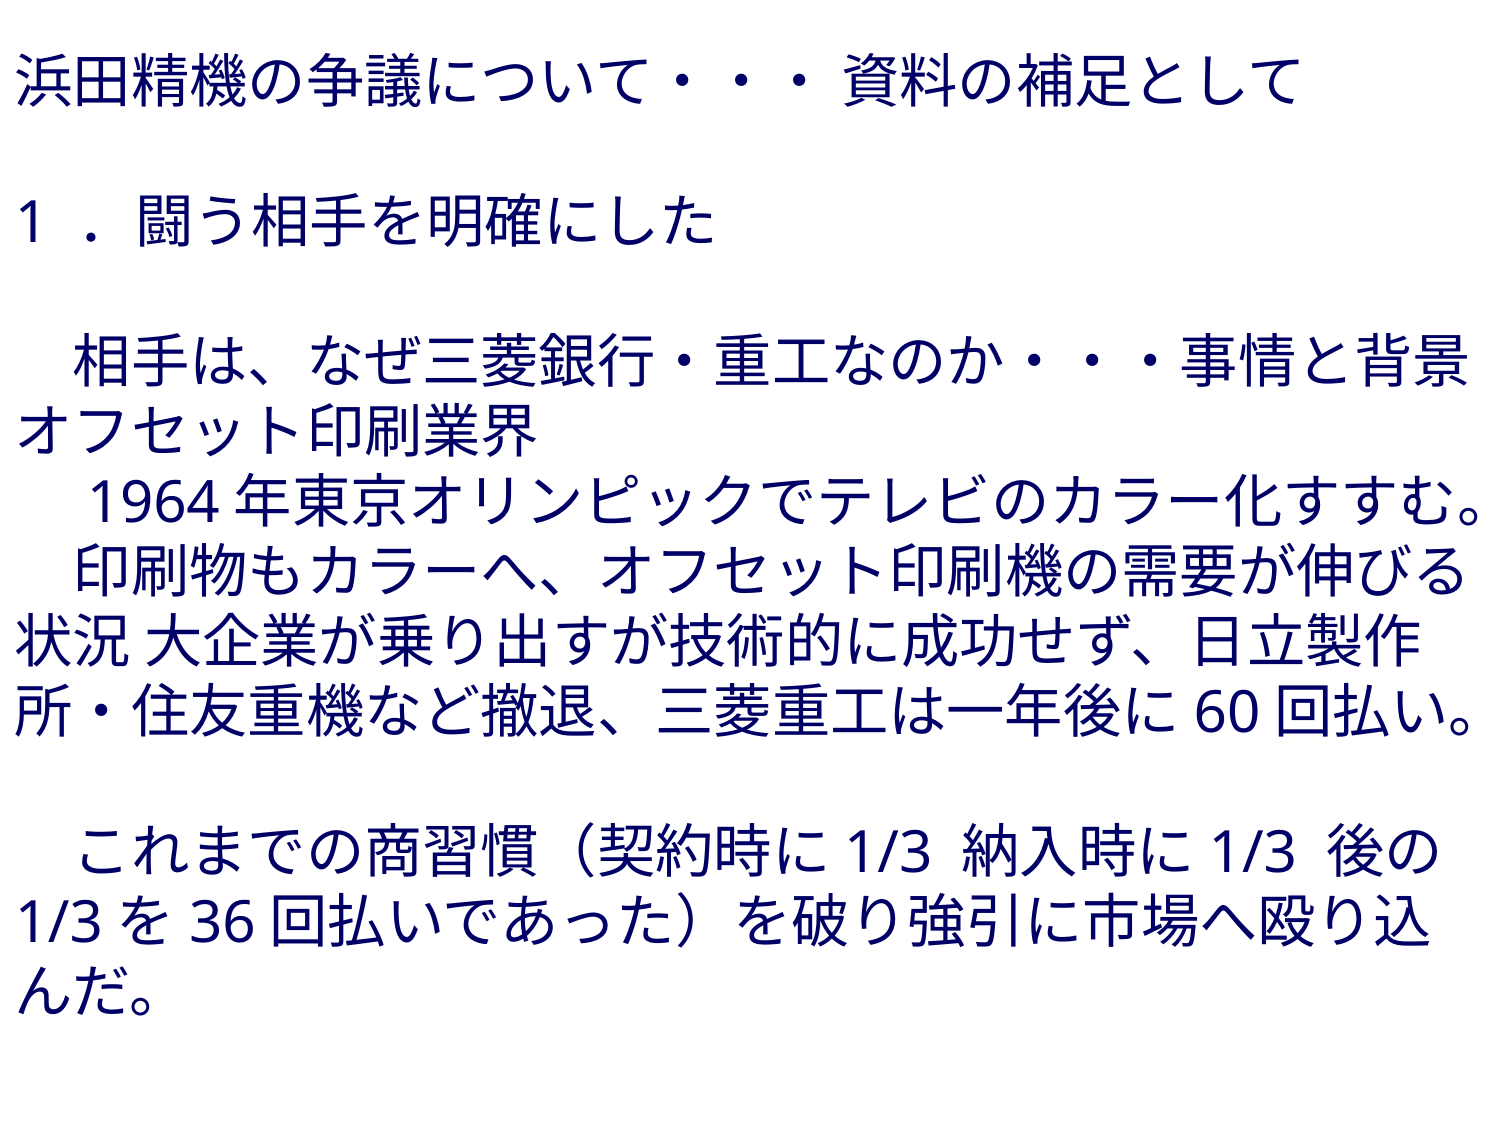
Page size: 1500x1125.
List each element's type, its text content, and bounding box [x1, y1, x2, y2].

text_box 浜田精機の争議について・・・ 資料の補足として 1 ．闘う相手を明確にした 相手は、なぜ三菱銀行・重工なのか・・・事情と背景 オフセット印刷業界 1964年東京オリンピックでテレビのカラー化すすむ。 印刷物もカラーへ、オフセット印刷機の需要が伸びる状況 大企業が乗り出すが技術的に成功せず、日立製作所・住友重機など撤退、三菱重工は一年後に60回払い。 これまでの商習慣（契約時に1/3 納入時に1/3 後の1/3を36回払いであった）を破り強引に市場へ殴り込んだ。 [0, 36, 1500, 1032]
